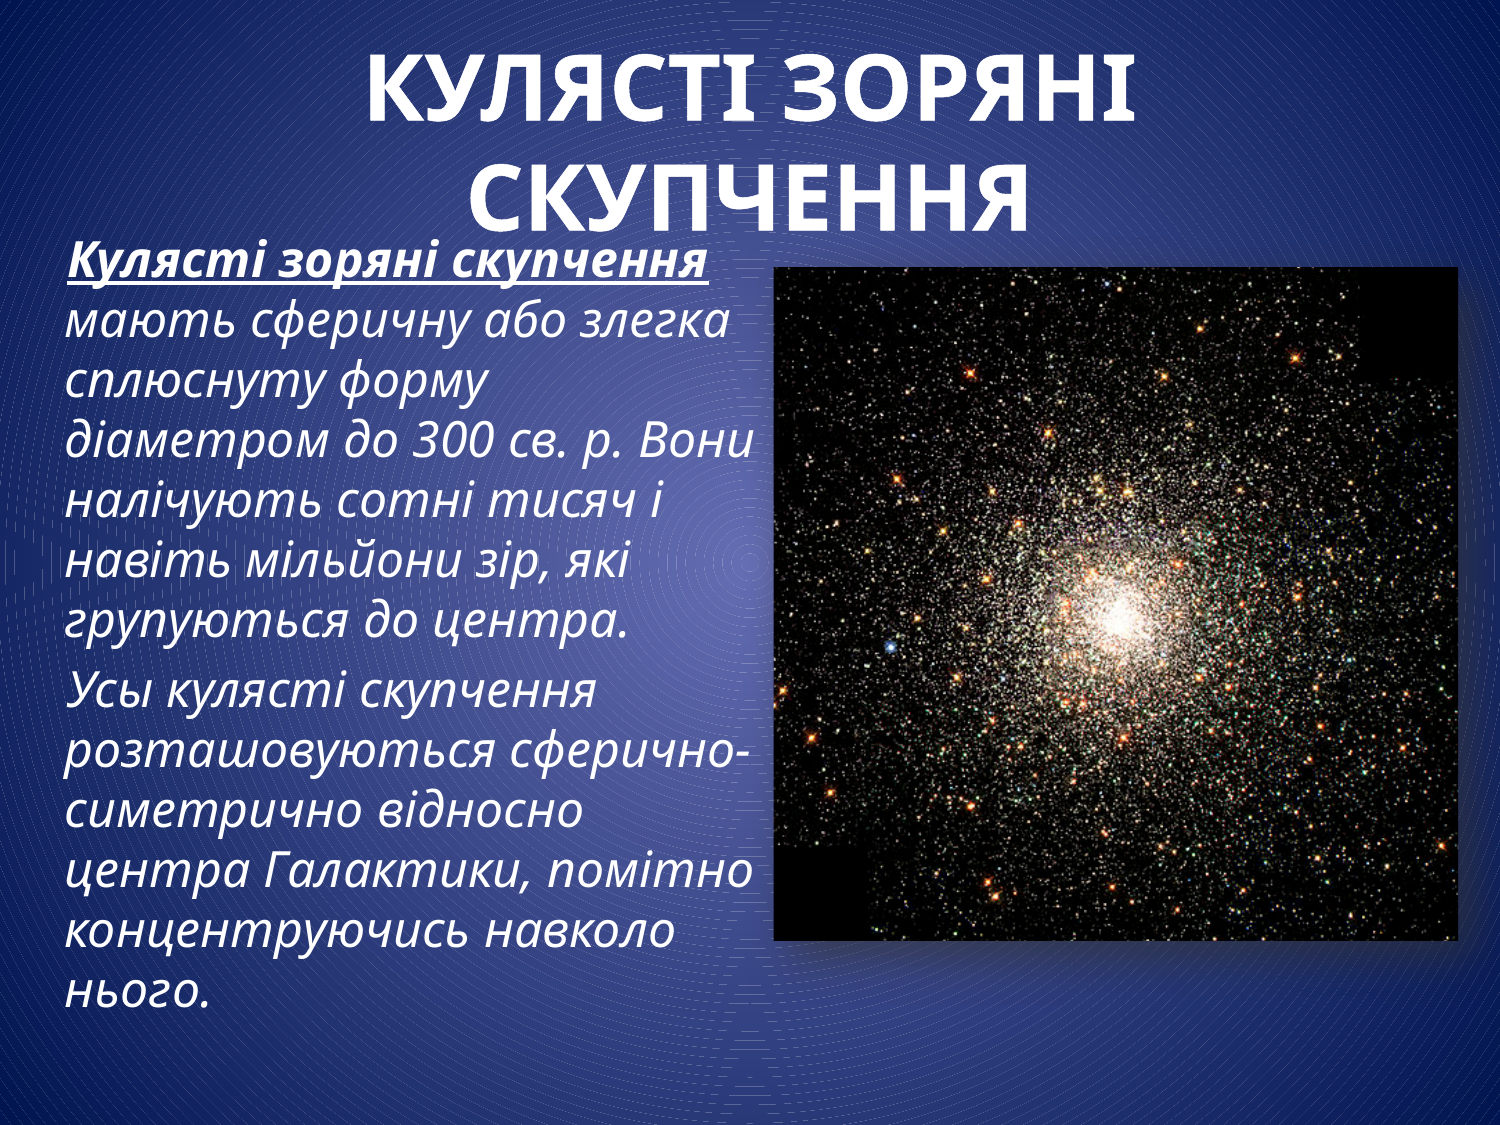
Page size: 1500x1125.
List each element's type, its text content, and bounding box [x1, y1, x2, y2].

list Кулясті зоряні скупчення мають сферичну або злегка сплюснуту форму діаметром до 300 св. р. Вони налічують сотні тисяч і навіть мільйони зір, які групуються до центра. Усы кулясті скупчення розташовуються сферично-симетрично відносно центра Галактики, помітно концентруючись навколо нього. [0, 219, 774, 1118]
title КУЛЯСТІ ЗОРЯНІ СКУПЧЕННЯ [75, 45, 1425, 233]
picture [773, 266, 1459, 941]
